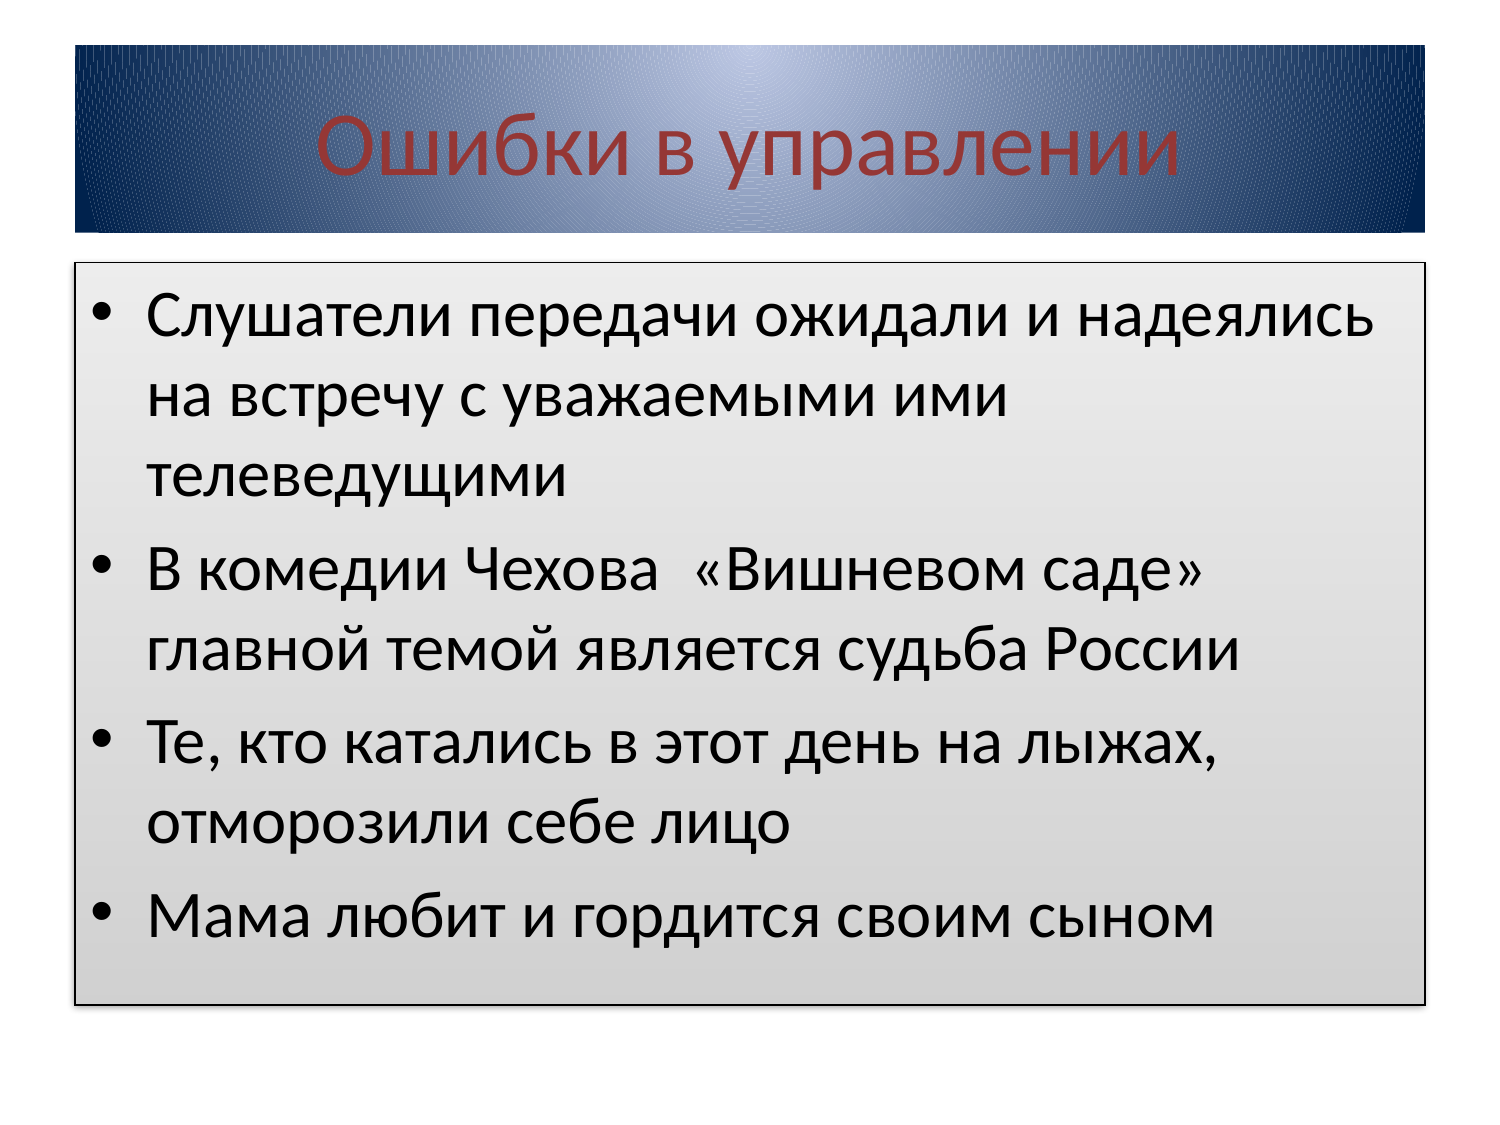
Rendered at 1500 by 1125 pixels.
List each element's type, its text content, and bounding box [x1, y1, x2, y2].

list Слушатели передачи ожидали и надеялись на встречу с уважаемыми ими телеведущими В комедии Чехова «Вишневом саде» главной темой является судьба России Те, кто катались в этот день на лыжах, отморозили себе лицо Мама любит и гордится своим сыном [74, 262, 1426, 1006]
title Ошибки в управлении [74, 44, 1426, 233]
